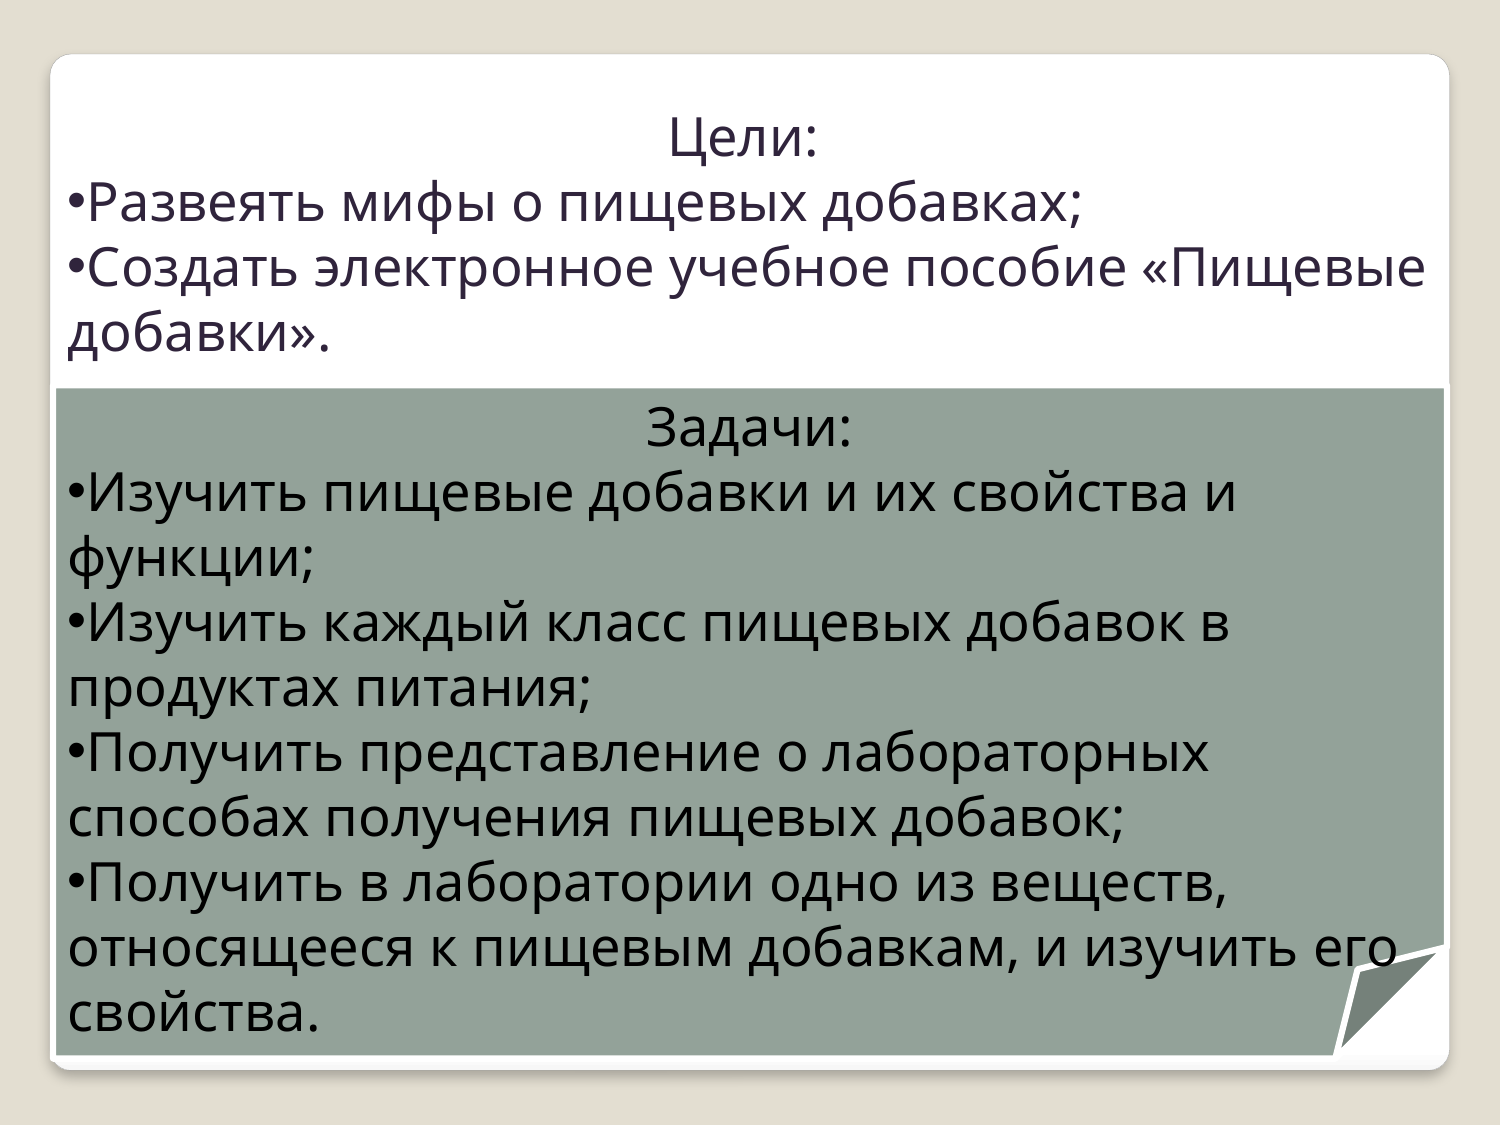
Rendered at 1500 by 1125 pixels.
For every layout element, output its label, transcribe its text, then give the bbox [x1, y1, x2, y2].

text_box Цели: Развеять мифы о пищевых добавках; Создать электронное учебное пособие «Пищевые добавки». [53, 160, 1447, 349]
text_box Задачи: Изучить пищевые добавки и их свойства и функции; Изучить каждый класс пищевых добавок в продуктах питания; Получить представление о лабораторных способах получения пищевых добавок; Получить в лаборатории одно из веществ, относящееся к пищевым добавкам, и изучить его свойства. [53, 385, 1447, 1059]
